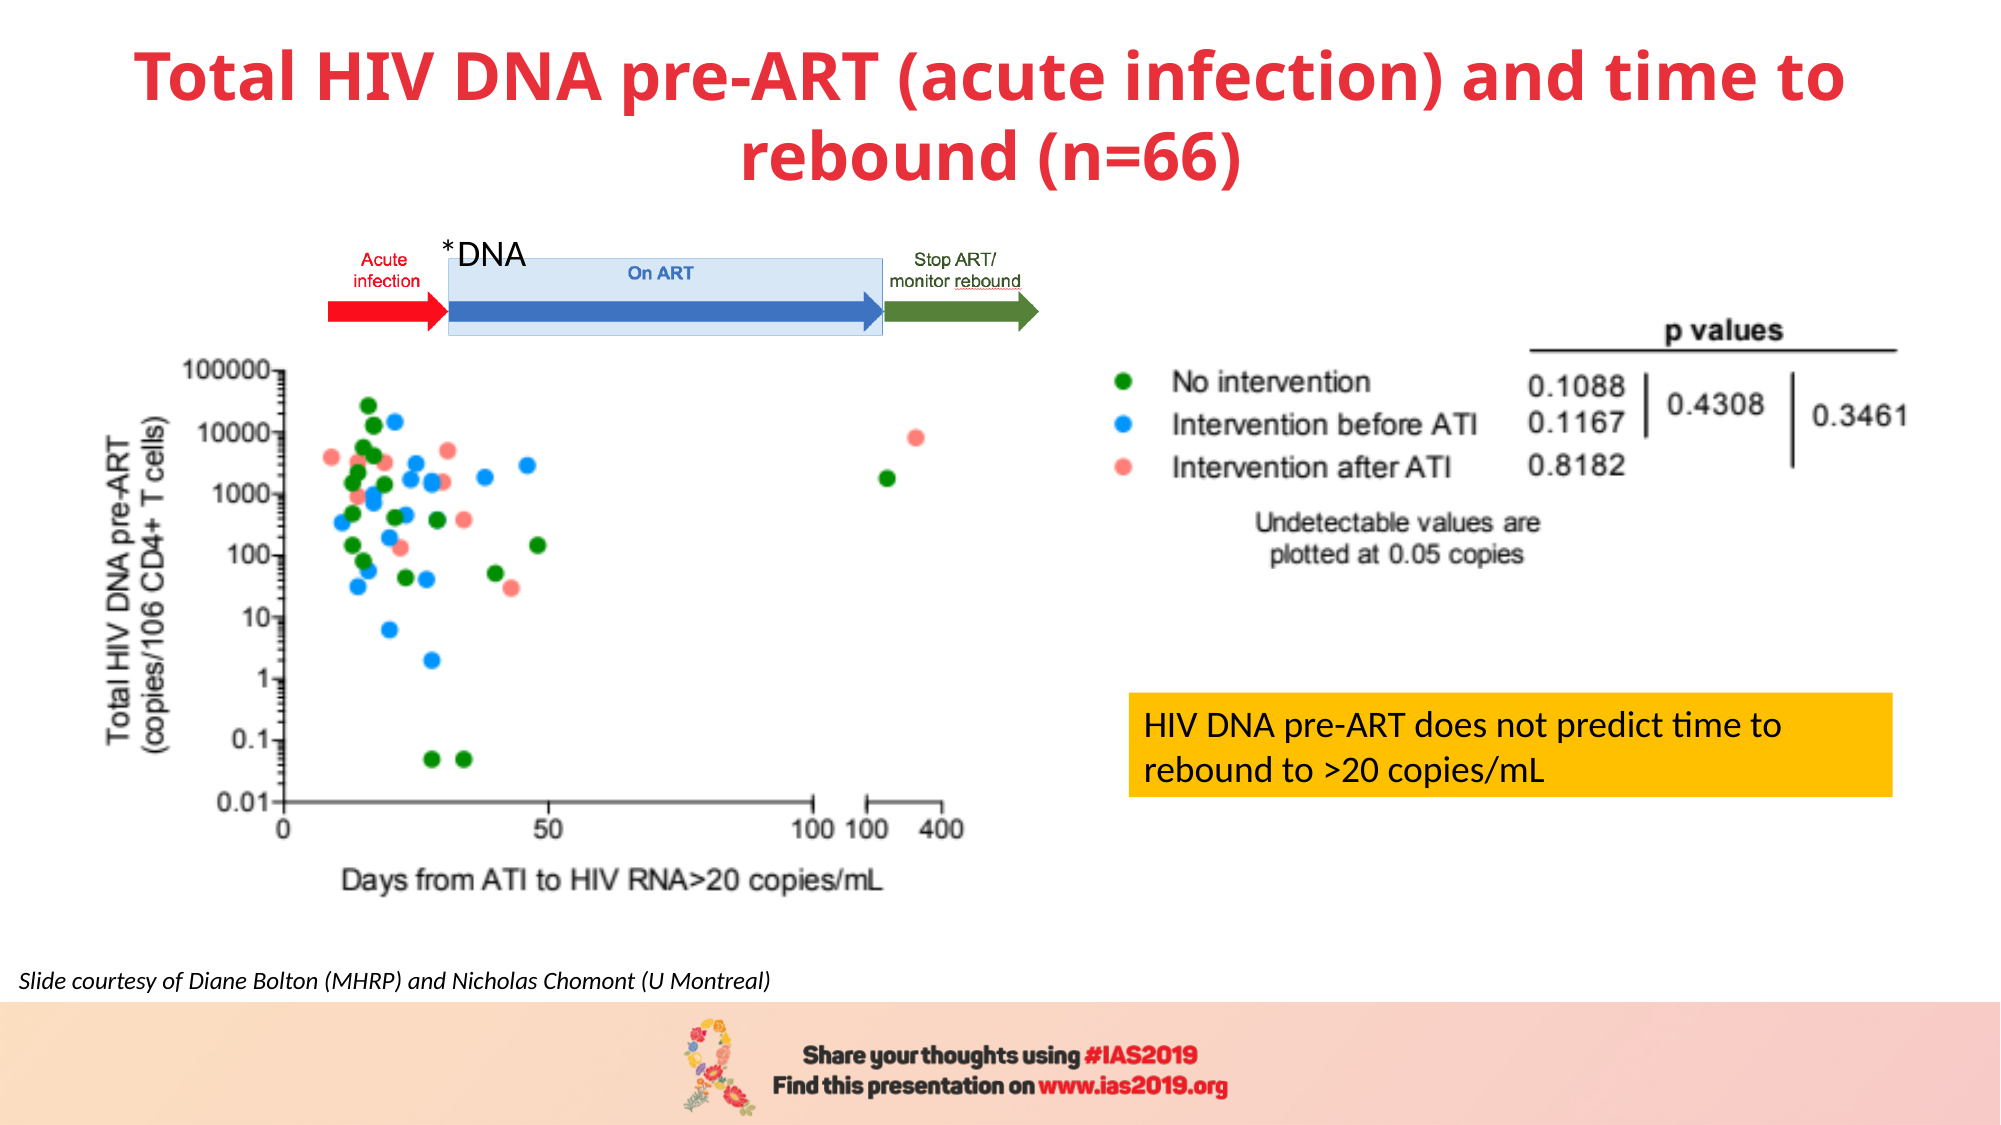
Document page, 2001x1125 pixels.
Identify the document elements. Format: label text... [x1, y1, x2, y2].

title Total HIV DNA pre-ART (acute infection) and time to rebound (n=66) [88, 34, 1893, 193]
picture [0, 1002, 2001, 1125]
picture [1103, 306, 1928, 570]
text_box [88, 341, 987, 909]
text_box *DNA [424, 221, 542, 249]
picture [328, 251, 1042, 342]
text_box HIV DNA pre-ART does not predict time to rebound to >20 copies/mL [1128, 692, 1893, 798]
text_box Slide courtesy of Diane Bolton (MHRP) and Nicholas Chomont (U Montreal) [4, 957, 788, 1003]
